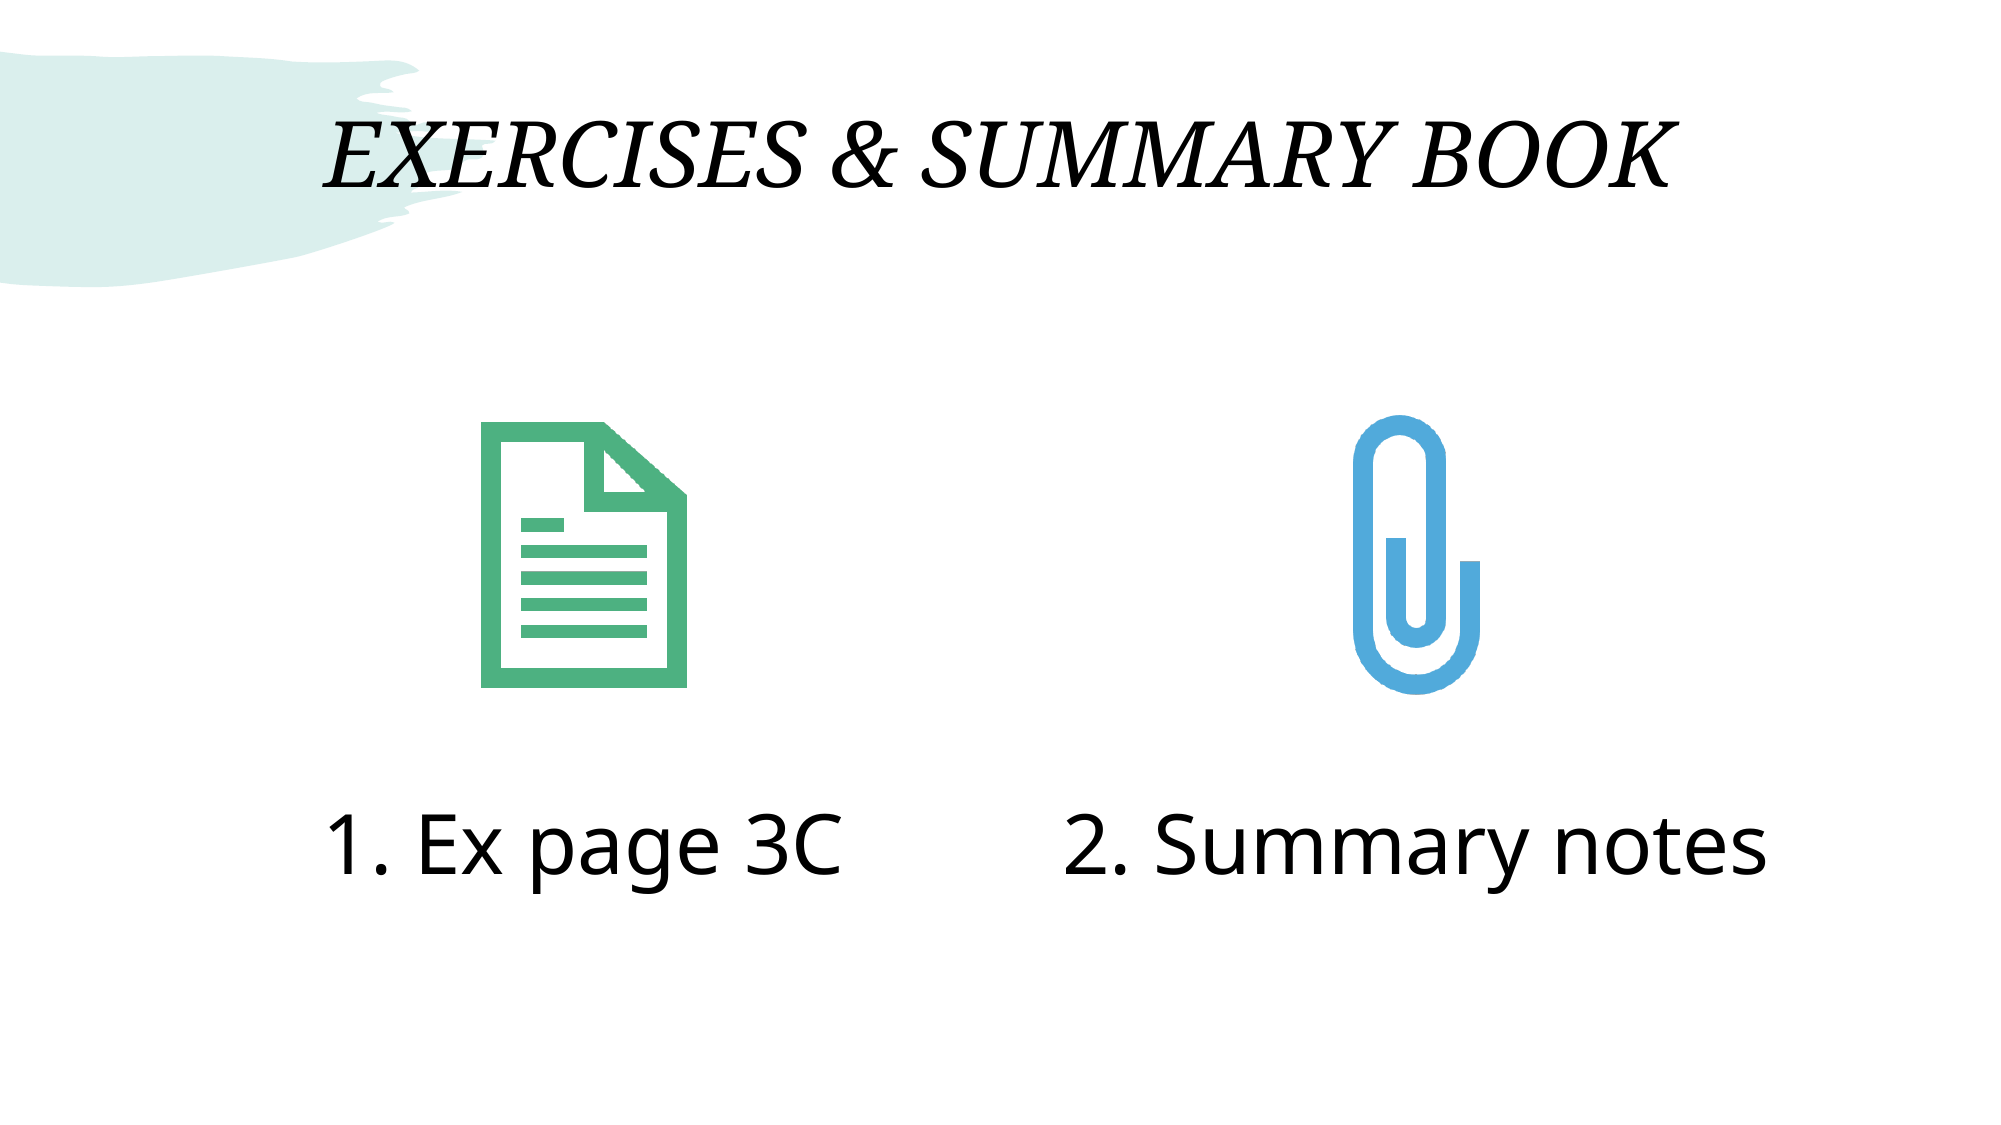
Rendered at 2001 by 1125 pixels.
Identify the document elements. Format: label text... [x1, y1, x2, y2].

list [137, 295, 1863, 1010]
text_box exercises & Summary Book [137, 75, 1863, 241]
